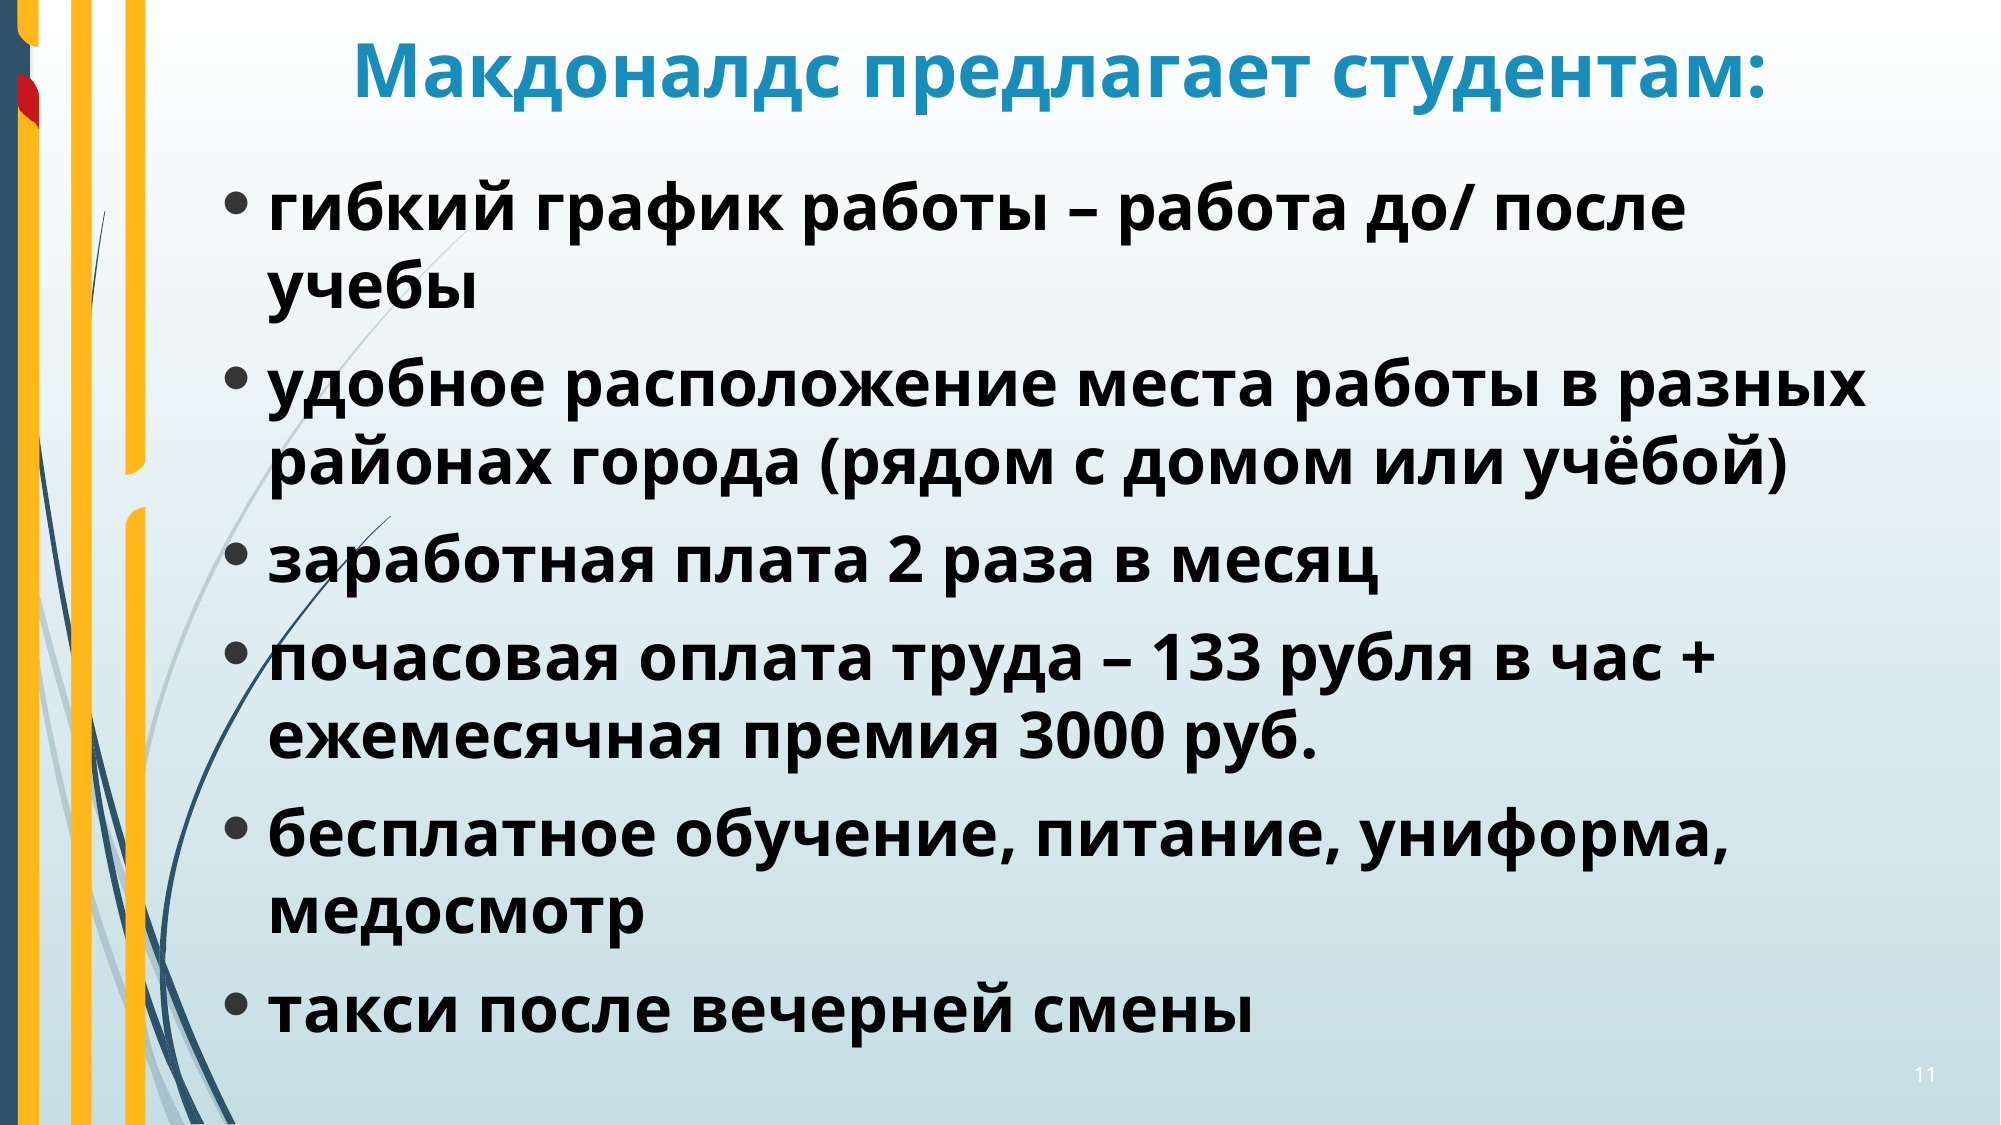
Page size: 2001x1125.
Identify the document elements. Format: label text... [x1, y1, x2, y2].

slide_number 11 [1903, 1064, 1945, 1088]
picture [17, 0, 146, 1125]
list гибкий график работы – работа до/ после учебы удобное расположение места работы в разных районах города (рядом с домом или учёбой) заработная плата 2 раза в месяц почасовая оплата труда – 133 рубля в час + ежемесячная премия 3000 руб. бесплатное обучение, питание, униформа, медосмотр такси после вечерней смены [205, 158, 1904, 954]
title Макдоналдс предлагает студентам: [174, 15, 1945, 135]
